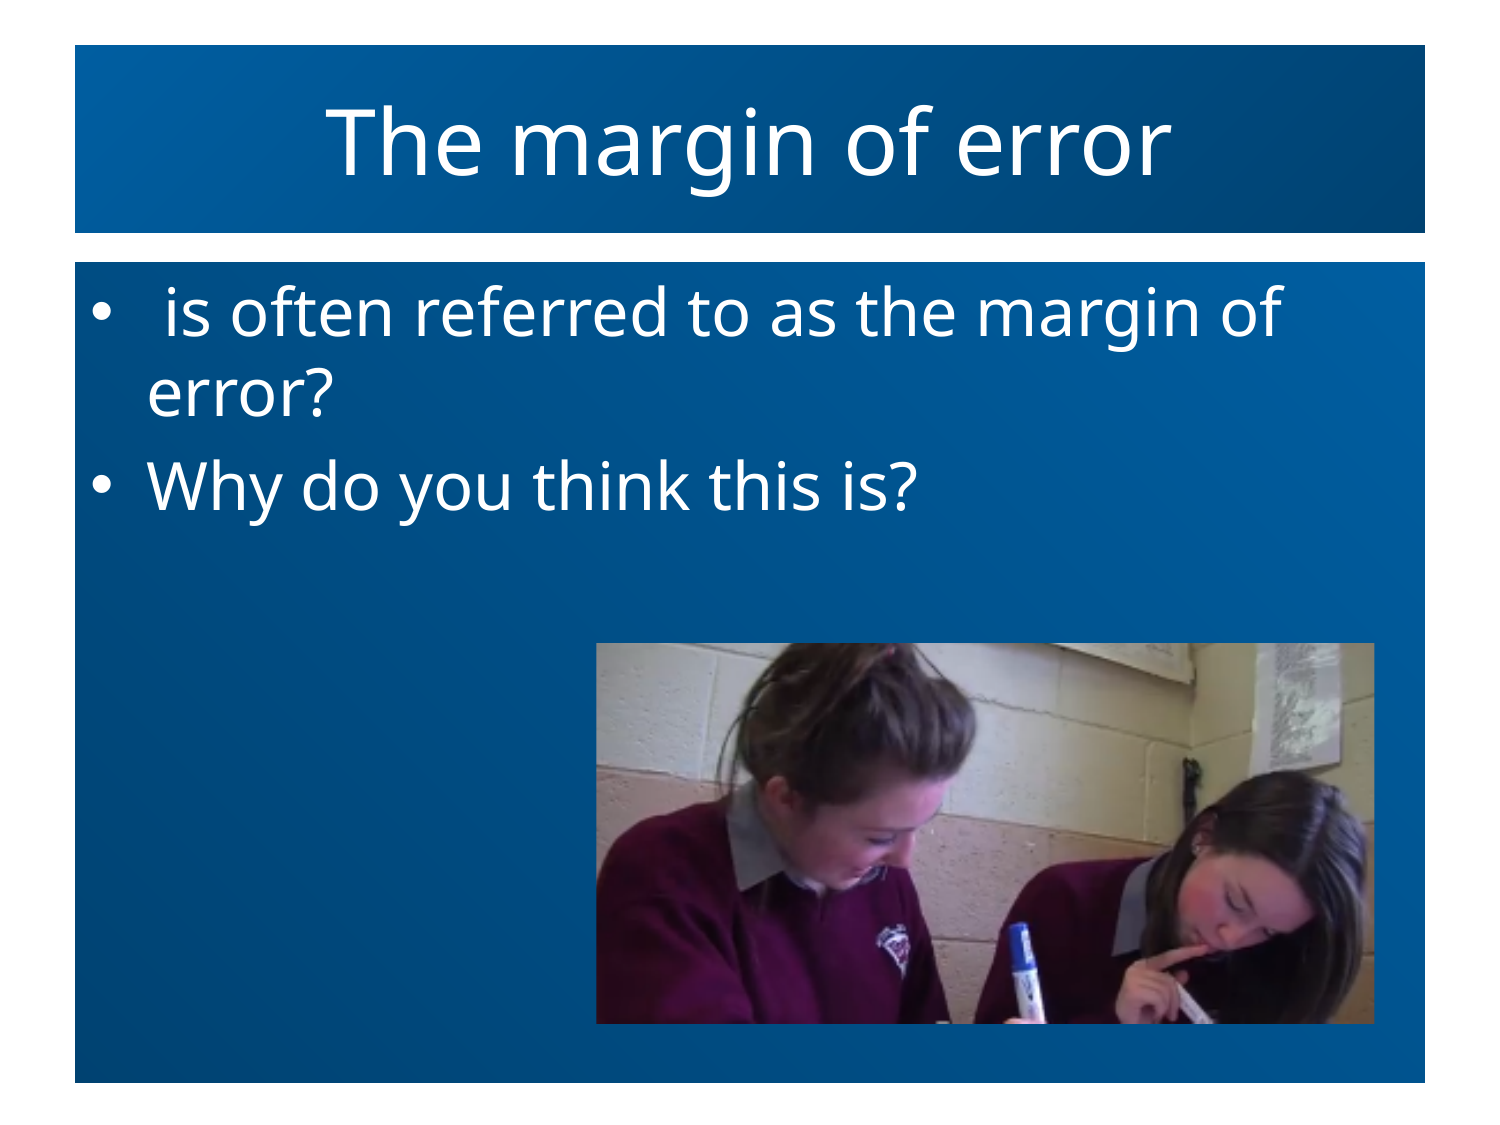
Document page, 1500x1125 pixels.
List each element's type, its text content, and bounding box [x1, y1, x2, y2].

title The margin of error [75, 45, 1425, 233]
picture [596, 642, 1375, 1024]
